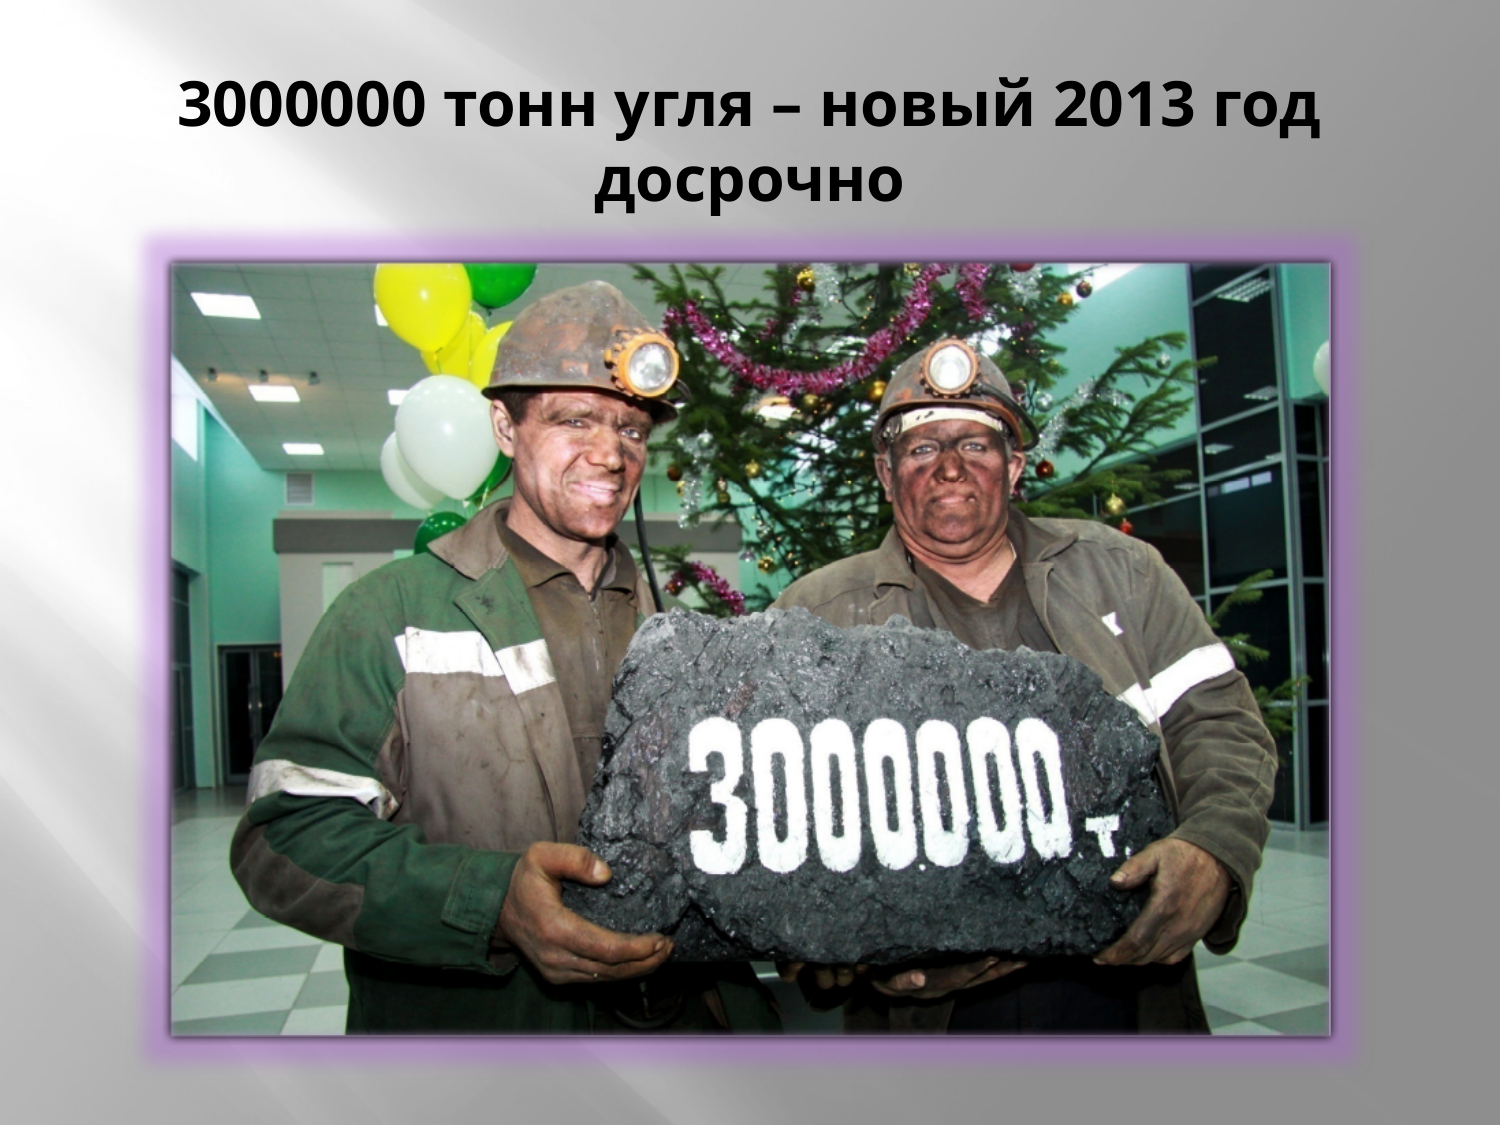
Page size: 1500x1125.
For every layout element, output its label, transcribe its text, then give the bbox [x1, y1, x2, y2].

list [170, 262, 1330, 1036]
title 3000000 тонн угля – новый 2013 год досрочно [75, 45, 1425, 233]
